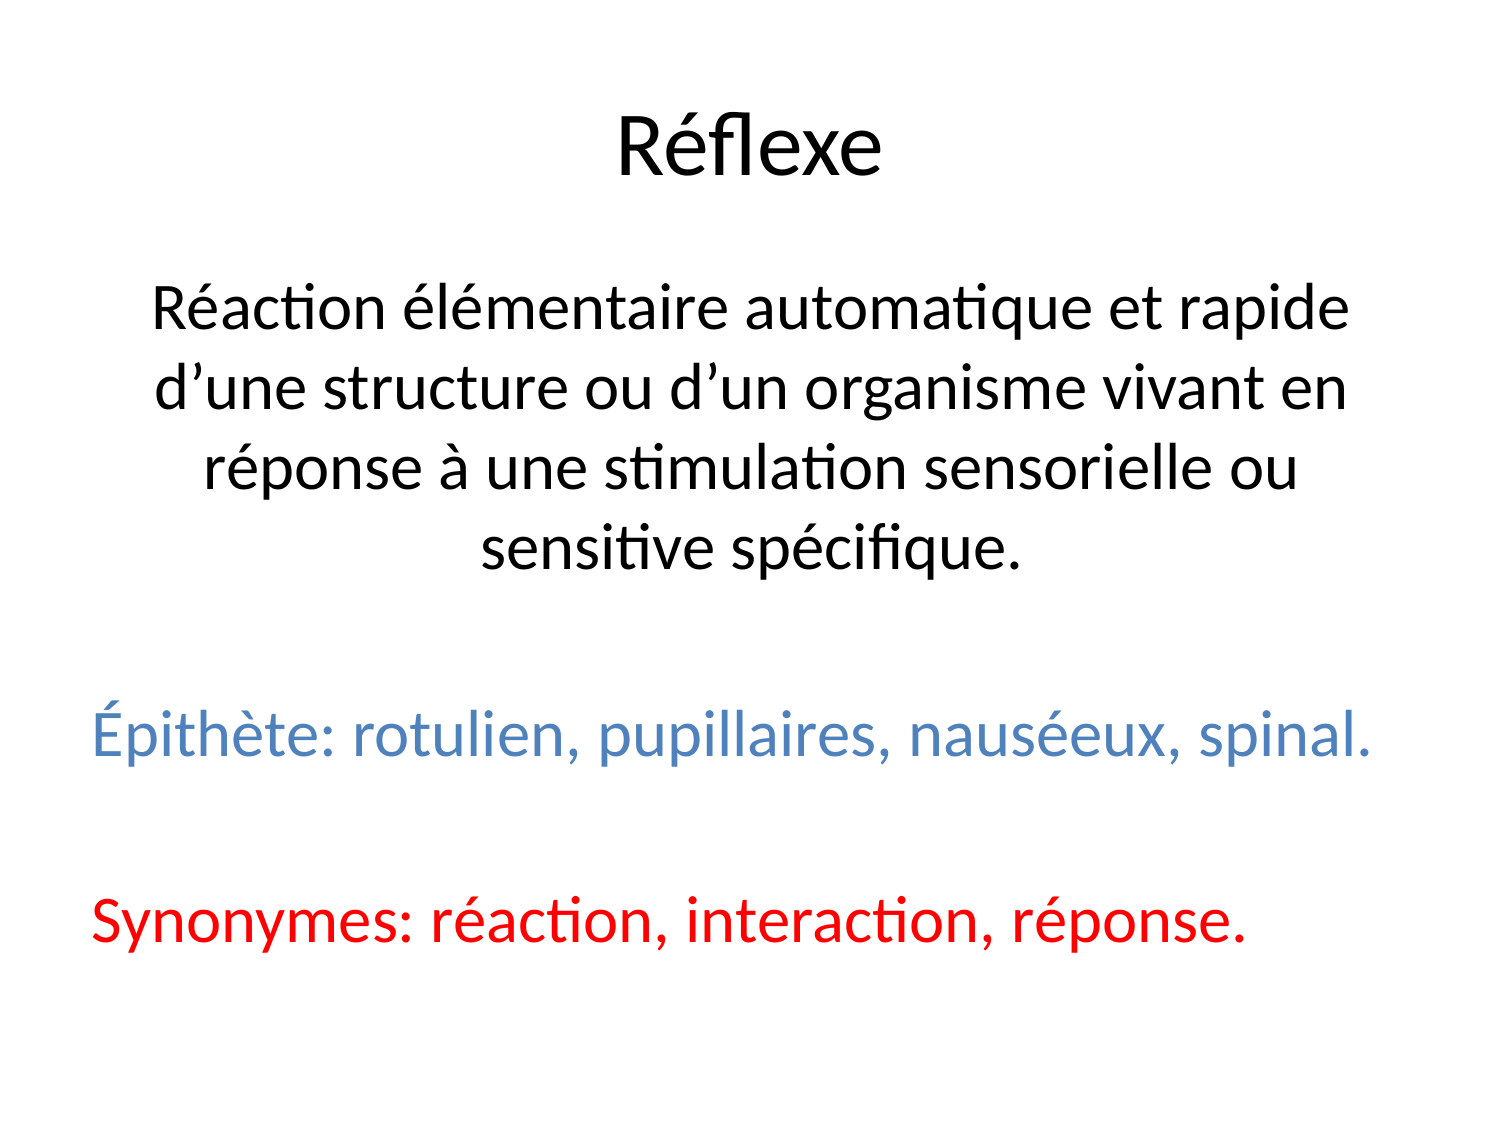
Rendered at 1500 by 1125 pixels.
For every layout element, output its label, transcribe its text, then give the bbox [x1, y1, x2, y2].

title Réflexe [75, 45, 1425, 233]
list Réaction élémentaire automatique et rapide d’une structure ou d’un organisme vivant en réponse à une stimulation sensorielle ou sensitive spécifique. Épithète: rotulien, pupillaires, nauséeux, spinal. Synonymes: réaction, interaction, réponse. [76, 255, 1427, 998]
